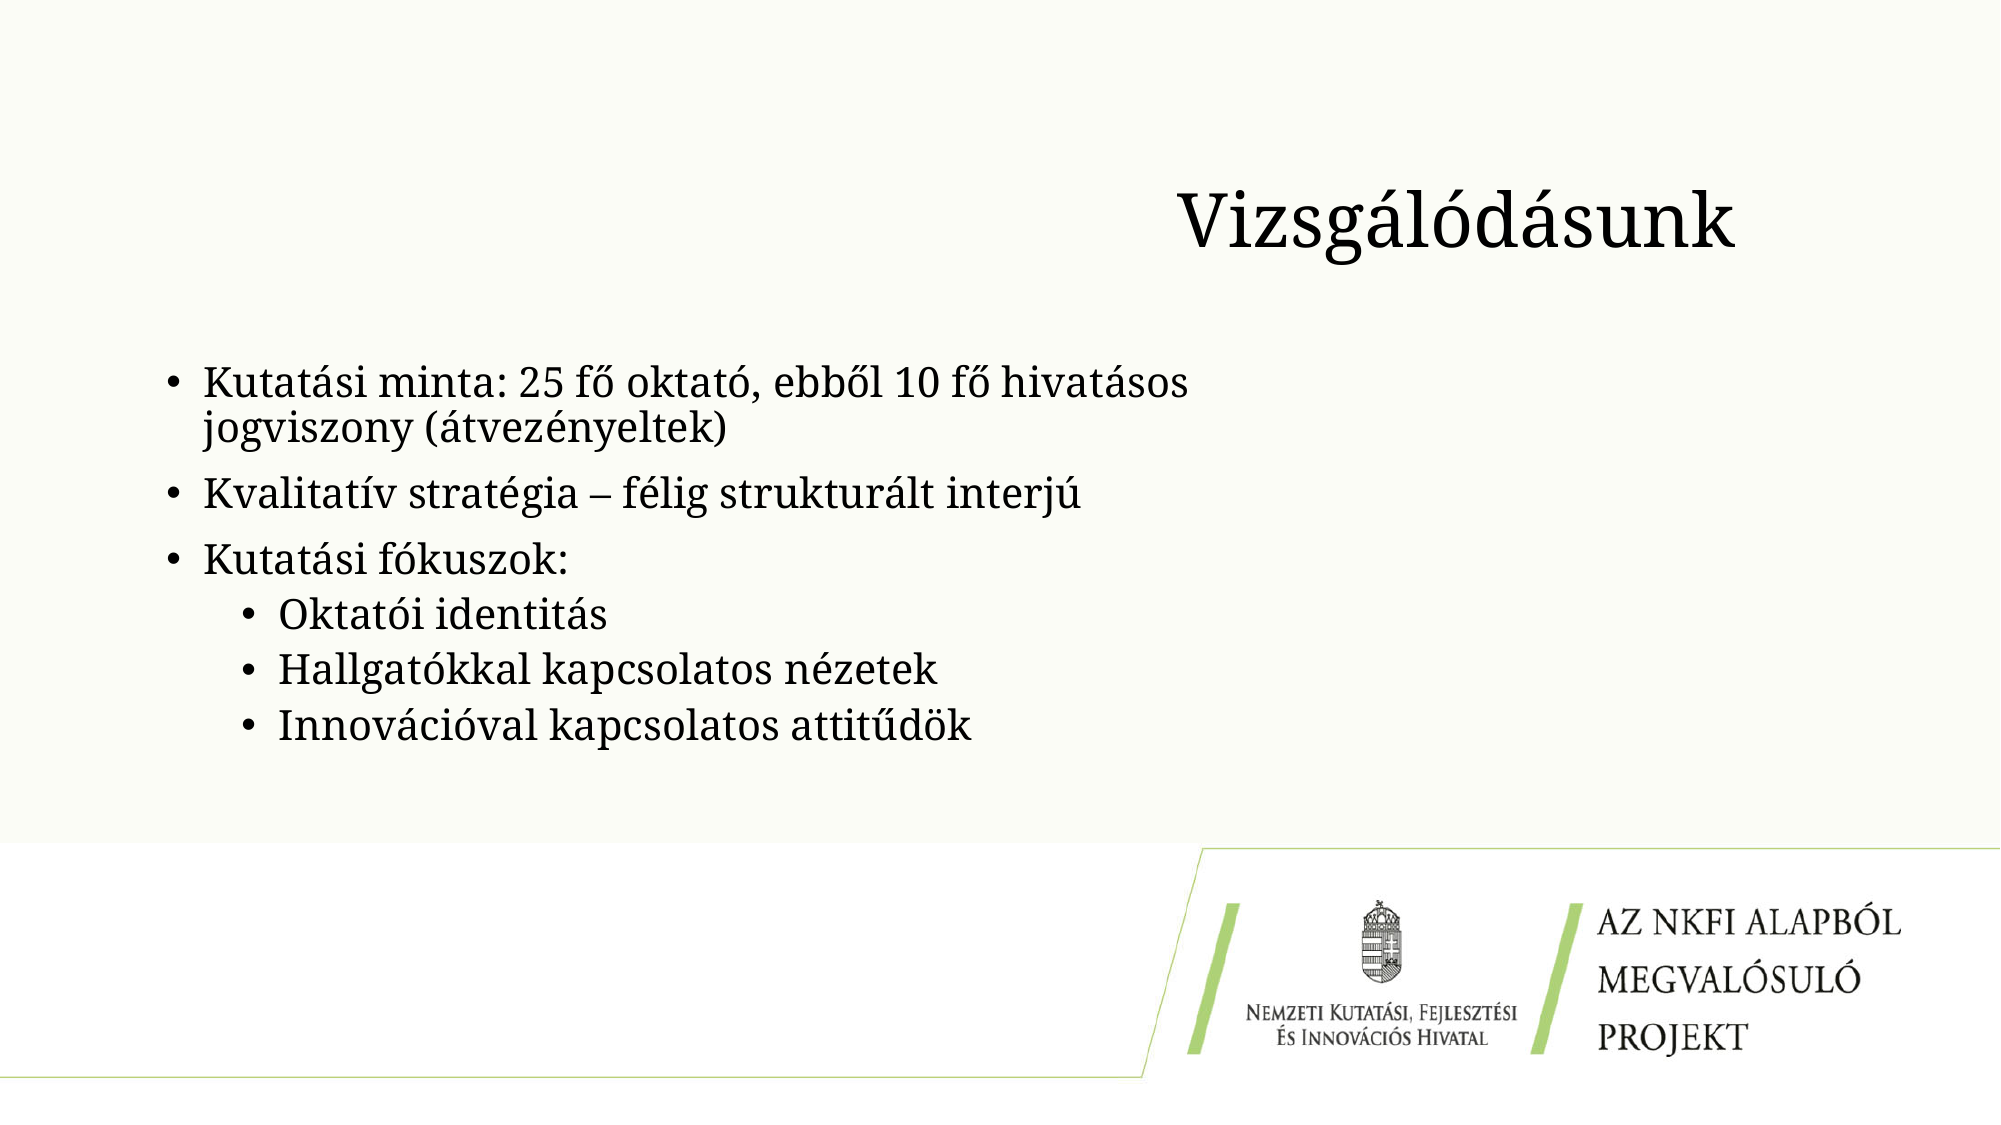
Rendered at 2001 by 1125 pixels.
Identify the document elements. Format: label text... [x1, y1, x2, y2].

list Kutatási minta: 25 fő oktató, ebből 10 fő hivatásos jogviszony (átvezényeltek) Kvalitatív stratégia – félig strukturált interjú Kutatási fókuszok: Oktatói identitás Hallgatókkal kapcsolatos nézetek Innovációval kapcsolatos attitűdök [151, 305, 1258, 806]
picture [0, 843, 2000, 1125]
title Vizsgálódásunk [1065, 175, 1849, 380]
